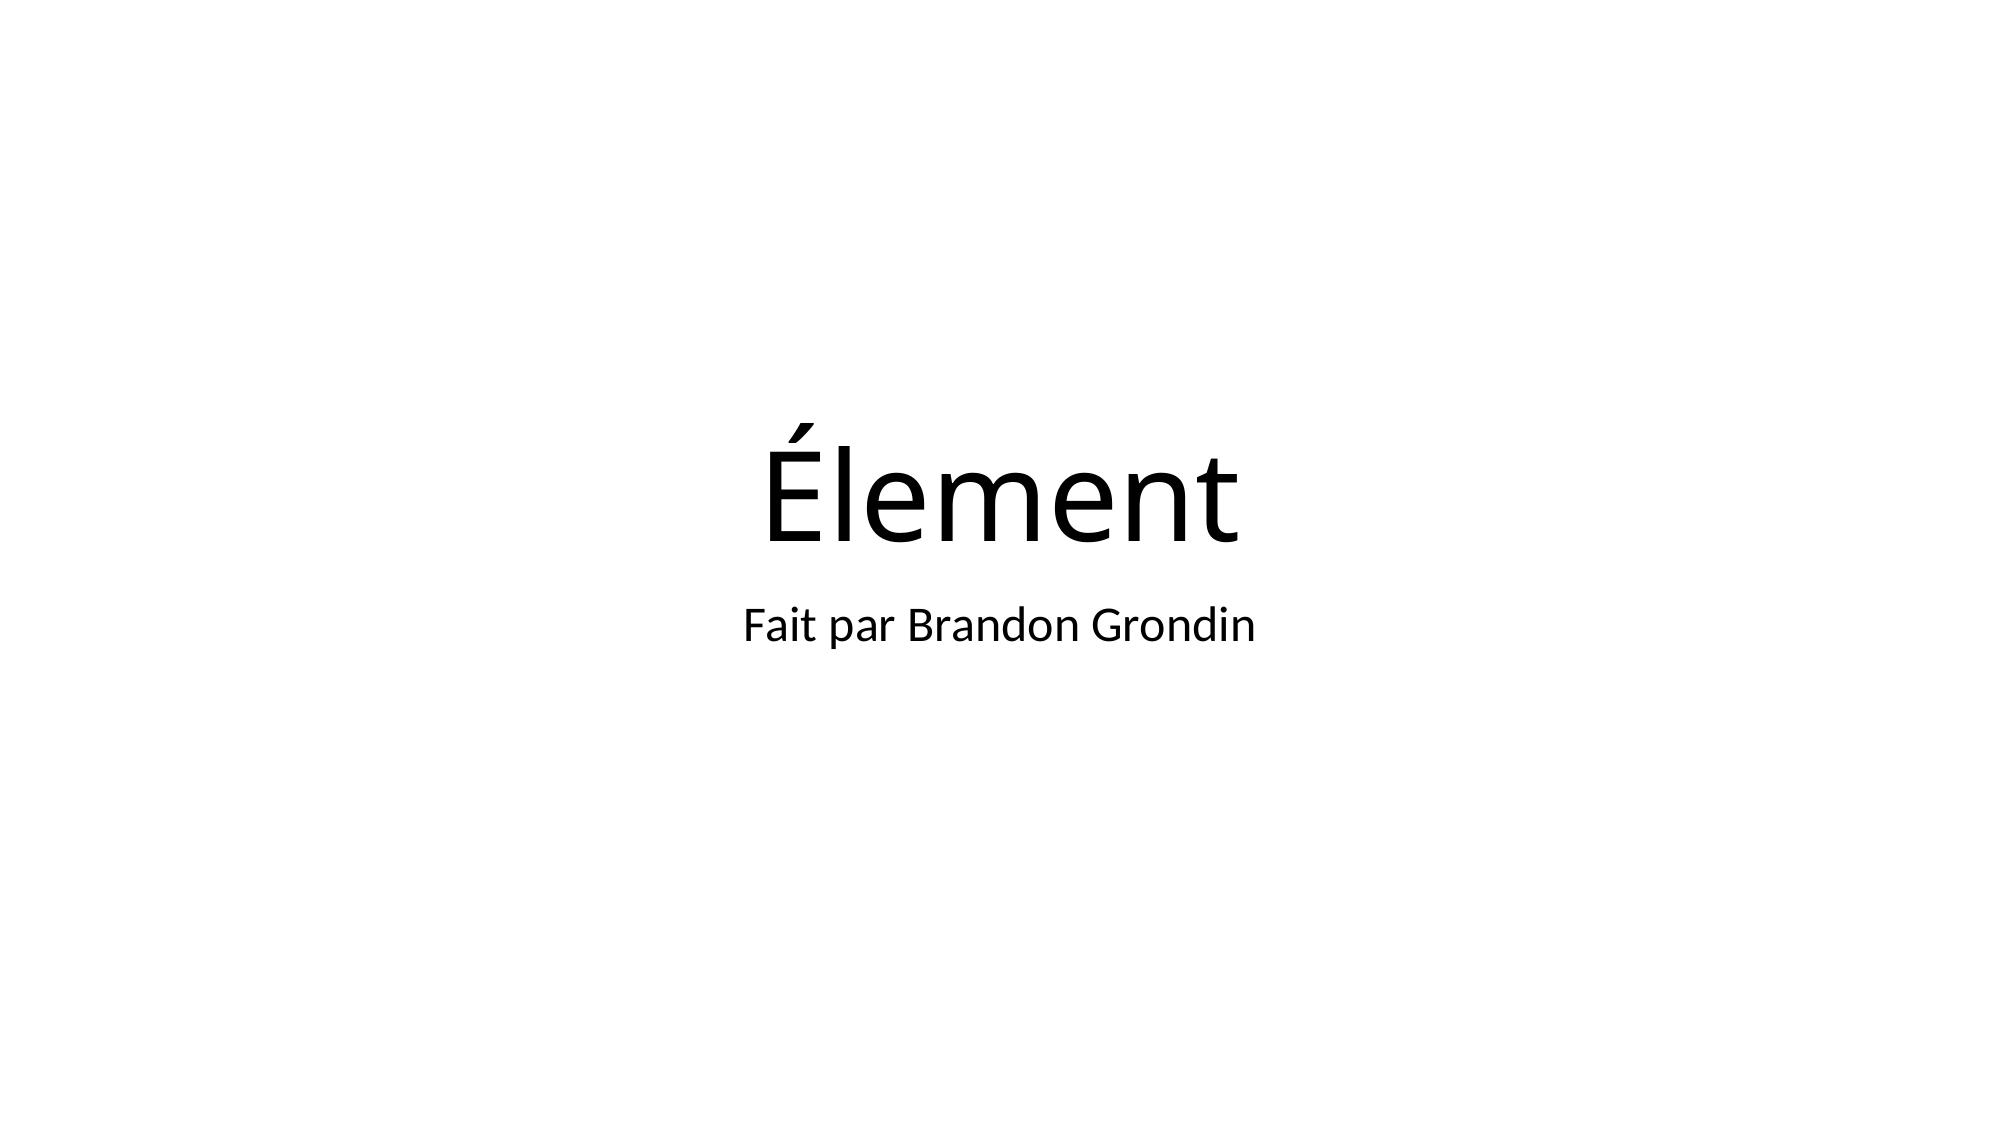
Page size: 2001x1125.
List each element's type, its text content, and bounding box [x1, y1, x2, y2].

title Élement [249, 184, 1750, 576]
subtitle Fait par Brandon Grondin [249, 590, 1750, 863]
